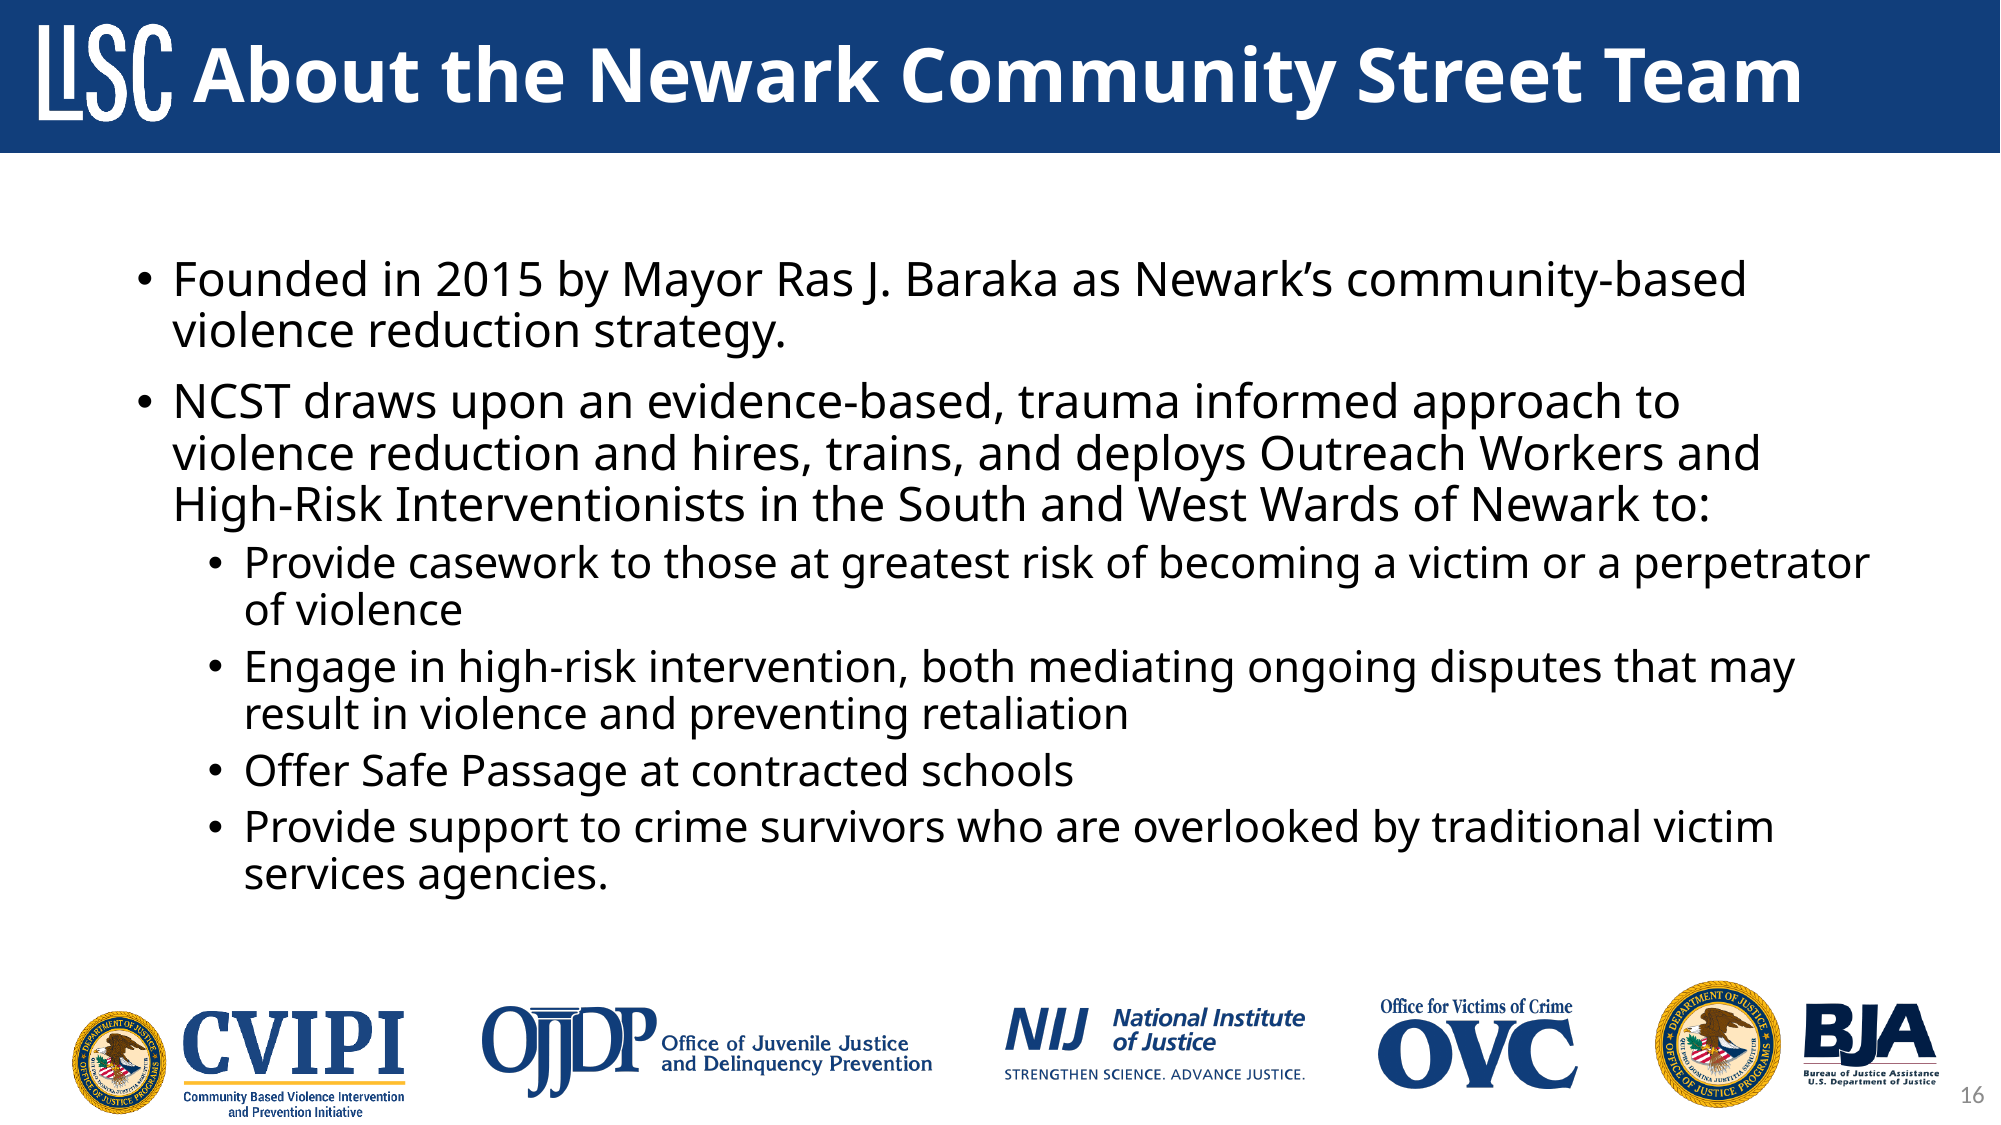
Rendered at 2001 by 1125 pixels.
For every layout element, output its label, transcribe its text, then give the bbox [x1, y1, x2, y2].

list Founded in 2015 by Mayor Ras J. Baraka as Newark’s community-based violence reduction strategy. NCST draws upon an evidence-based, trauma informed approach to violence reduction and hires, trains, and deploys Outreach Workers and High-Risk Interventionists in the South and West Wards of Newark to: Provide casework to those at greatest risk of becoming a victim or a perpetrator of violence Engage in high-risk intervention, both mediating ongoing disputes that may result in violence and preventing retaliation Offer Safe Passage at contracted schools Provide support to crime survivors who are overlooked by traditional victim services agencies. [121, 248, 1890, 912]
picture [28, 14, 182, 131]
picture [1378, 998, 1578, 1089]
picture [1005, 1007, 1305, 1080]
slide_number 16 [1550, 1063, 2000, 1124]
picture [72, 1000, 409, 1120]
picture [482, 1006, 933, 1098]
picture [1651, 977, 1942, 1110]
text_box About the Newark Community Street Team [0, 0, 2000, 154]
